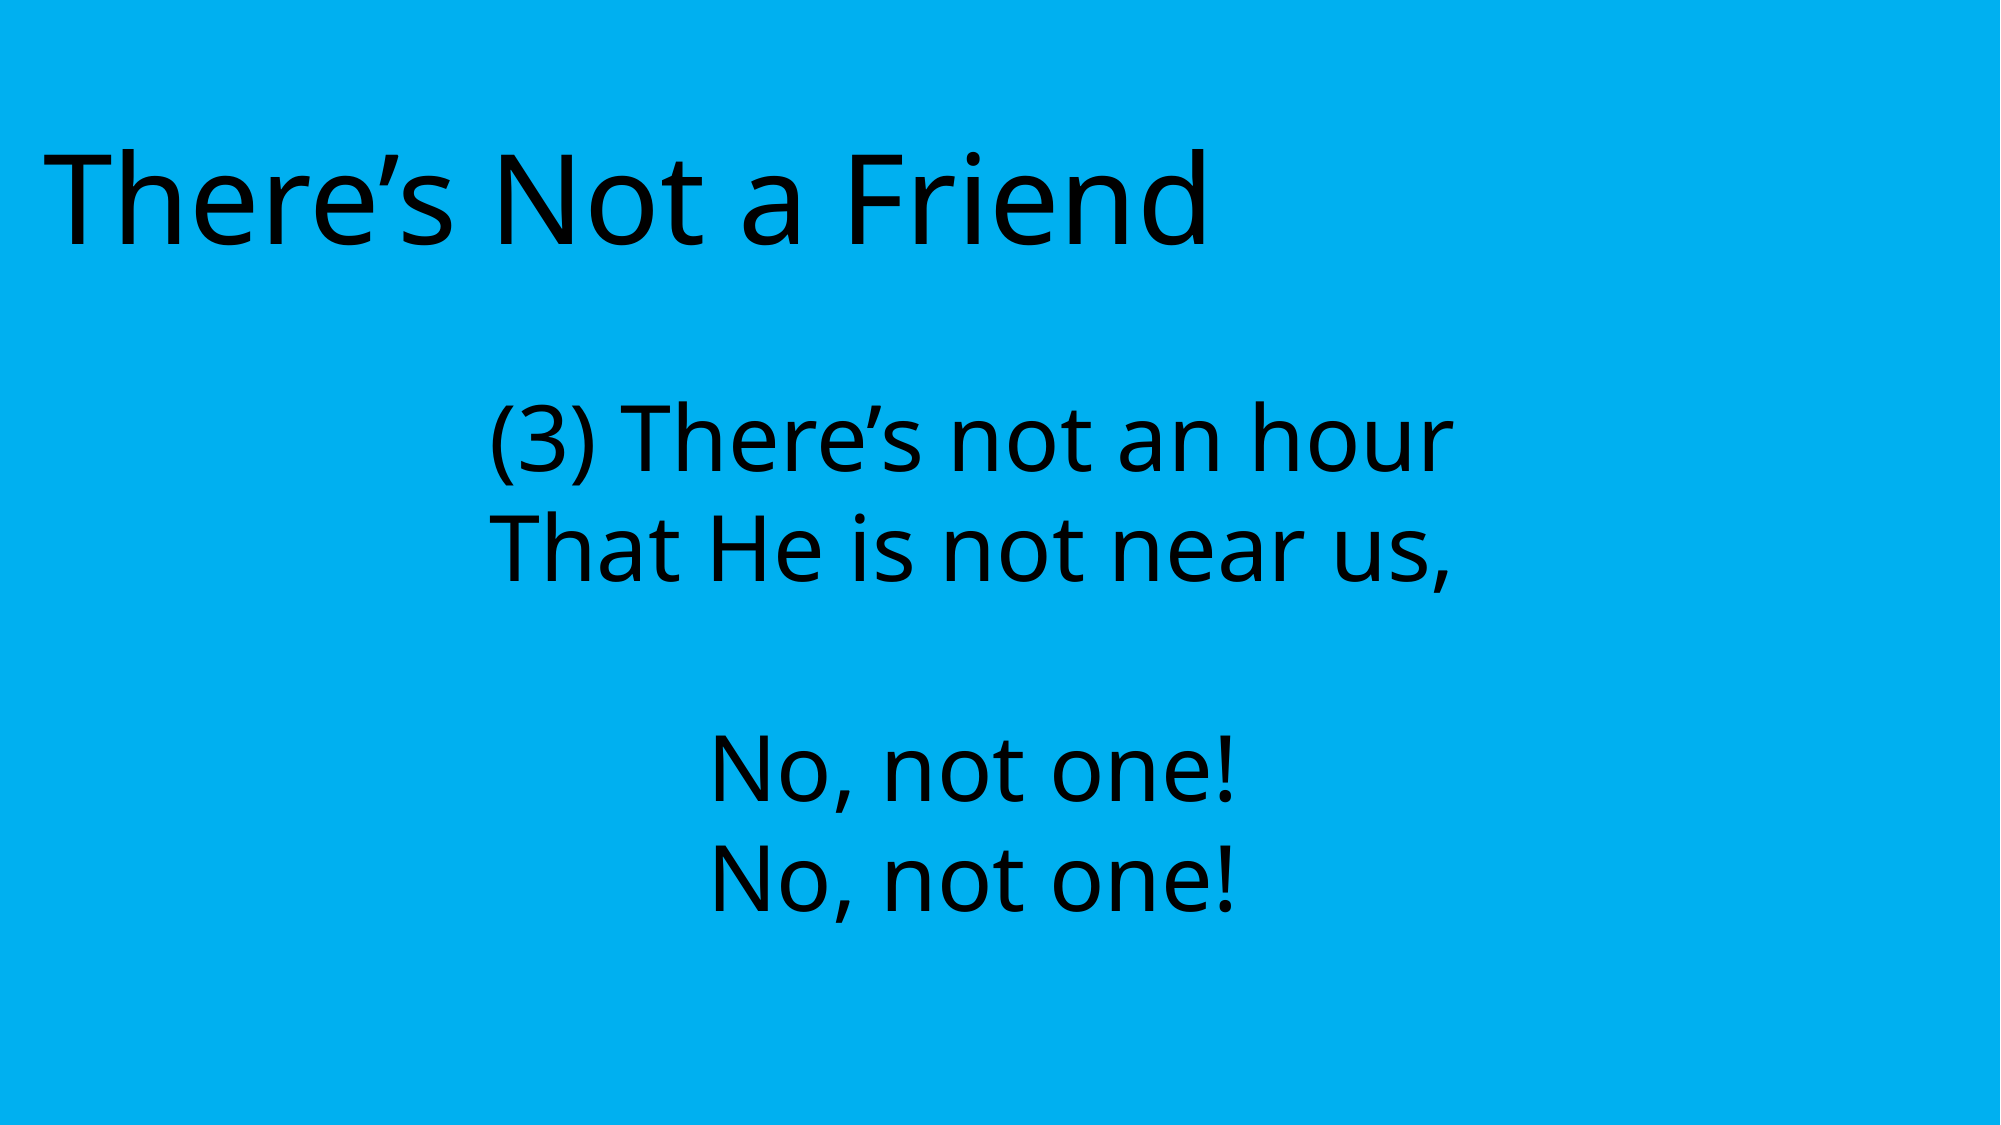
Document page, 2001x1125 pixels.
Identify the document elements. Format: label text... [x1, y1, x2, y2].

text_box There’s Not a Friend (3) There’s not an hour That He is not near us, No, not one! No, not one! [28, 112, 1917, 1047]
